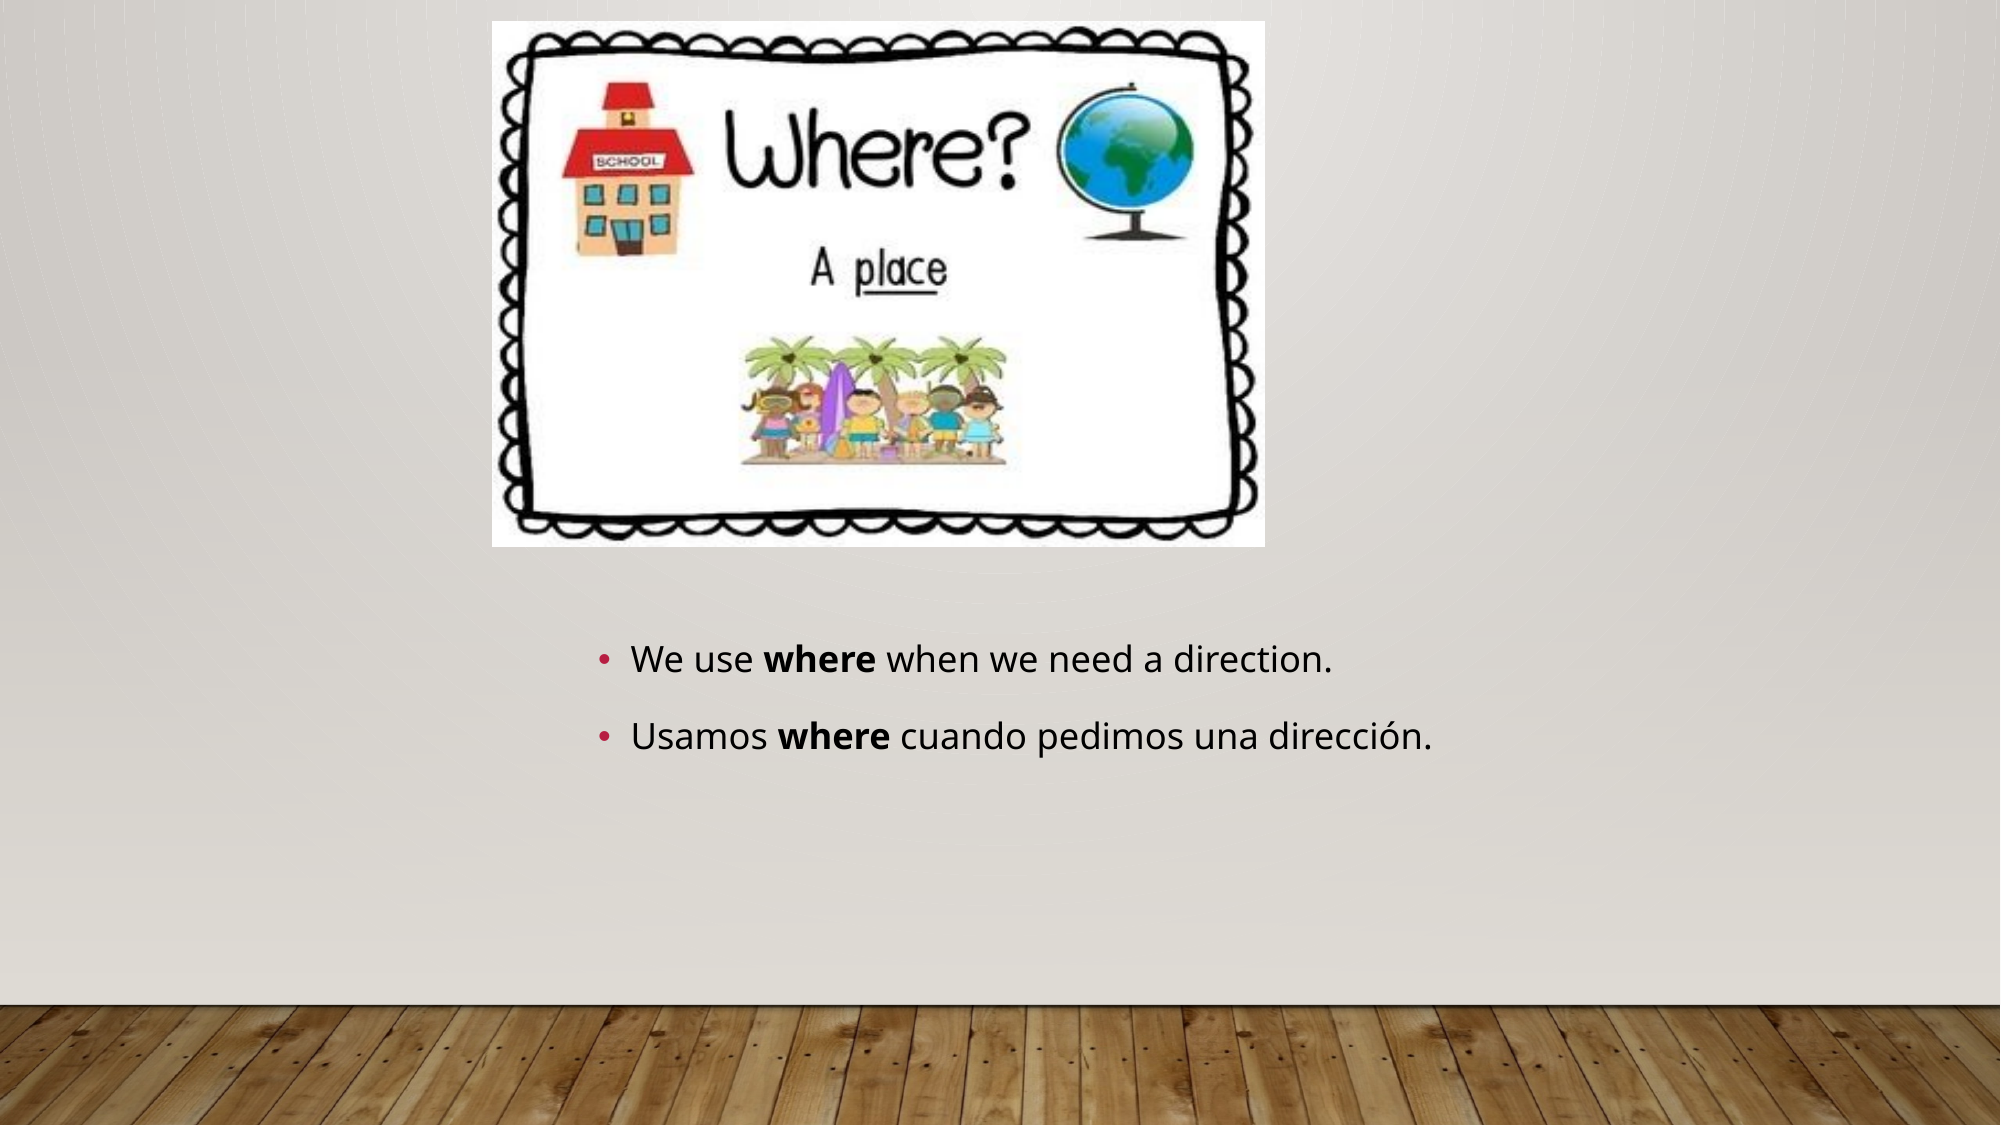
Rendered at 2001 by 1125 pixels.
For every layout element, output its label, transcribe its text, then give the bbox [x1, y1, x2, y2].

subtitle We use where when we need a direction. Usamos where cuando pedimos una dirección. [583, 616, 2000, 769]
picture [492, 21, 1265, 547]
picture [0, 1005, 2000, 1125]
